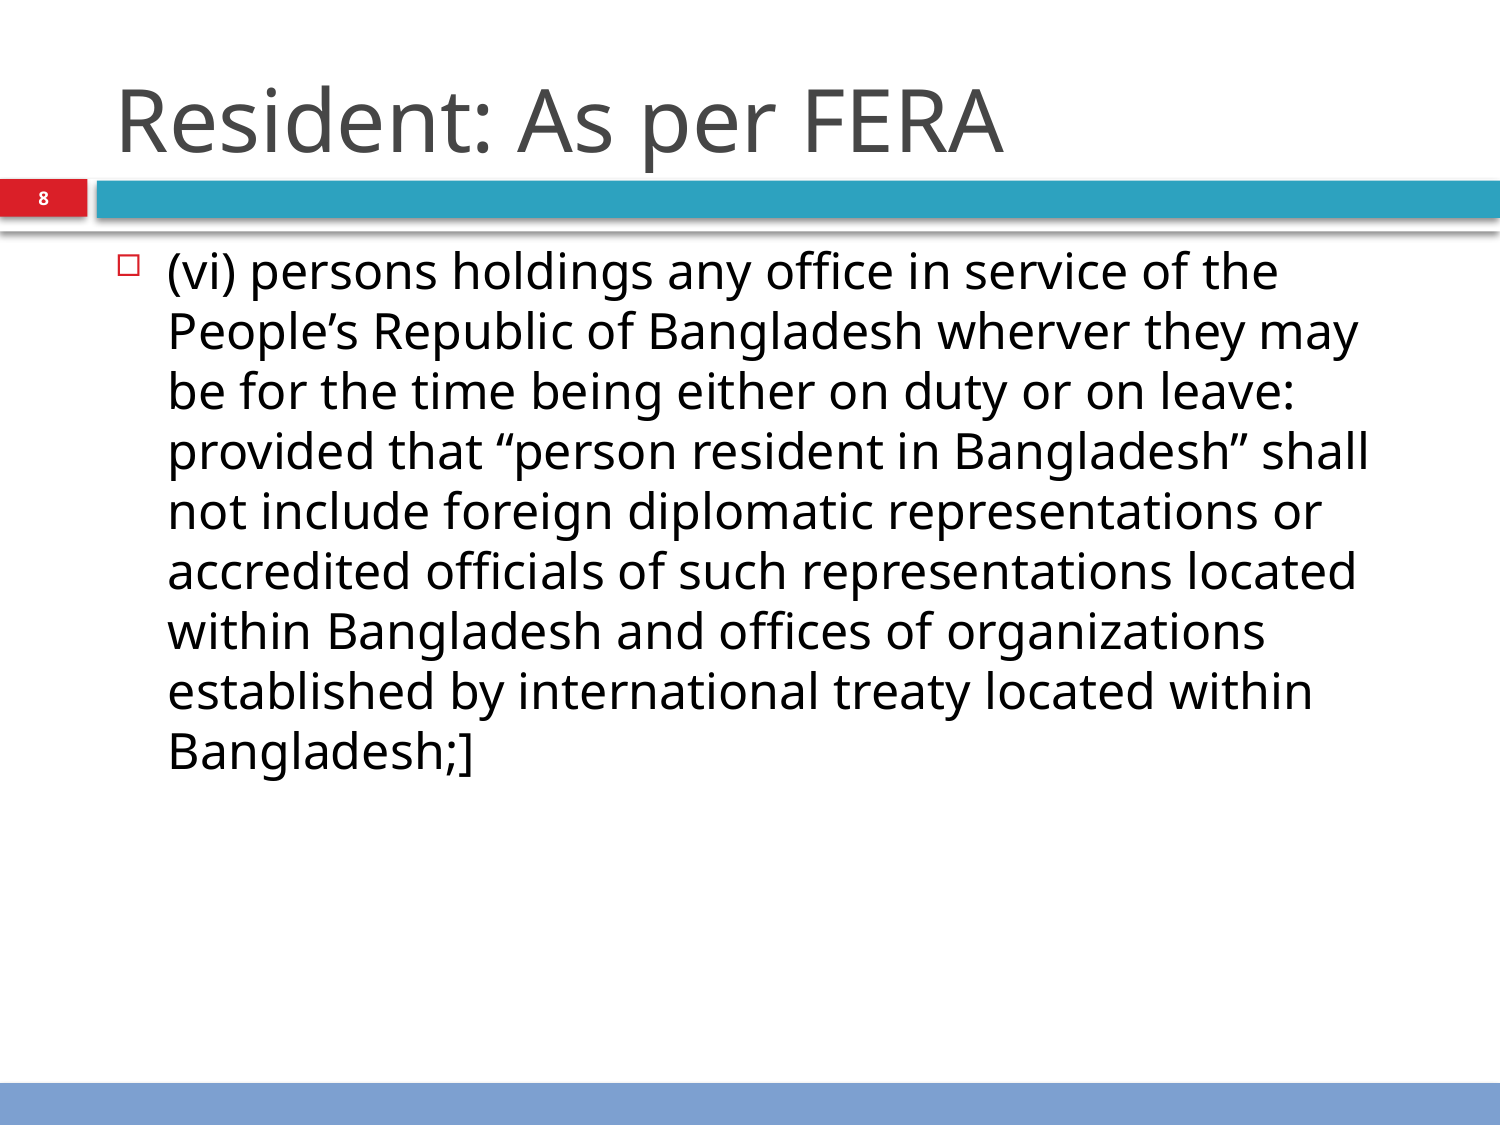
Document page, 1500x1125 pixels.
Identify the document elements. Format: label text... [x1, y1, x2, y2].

list (vi) persons holdings any office in service of the People’s Republic of Bangladesh wherver they may be for the time being either on duty or on leave: provided that “person resident in Bangladesh” shall not include foreign diplomatic representations or accredited officials of such representations located within Bangladesh and offices of organizations established by international treaty located within Bangladesh;] [100, 231, 1439, 1006]
title Resident: As per FERA [99, 8, 1438, 178]
slide_number 8 [0, 179, 88, 220]
